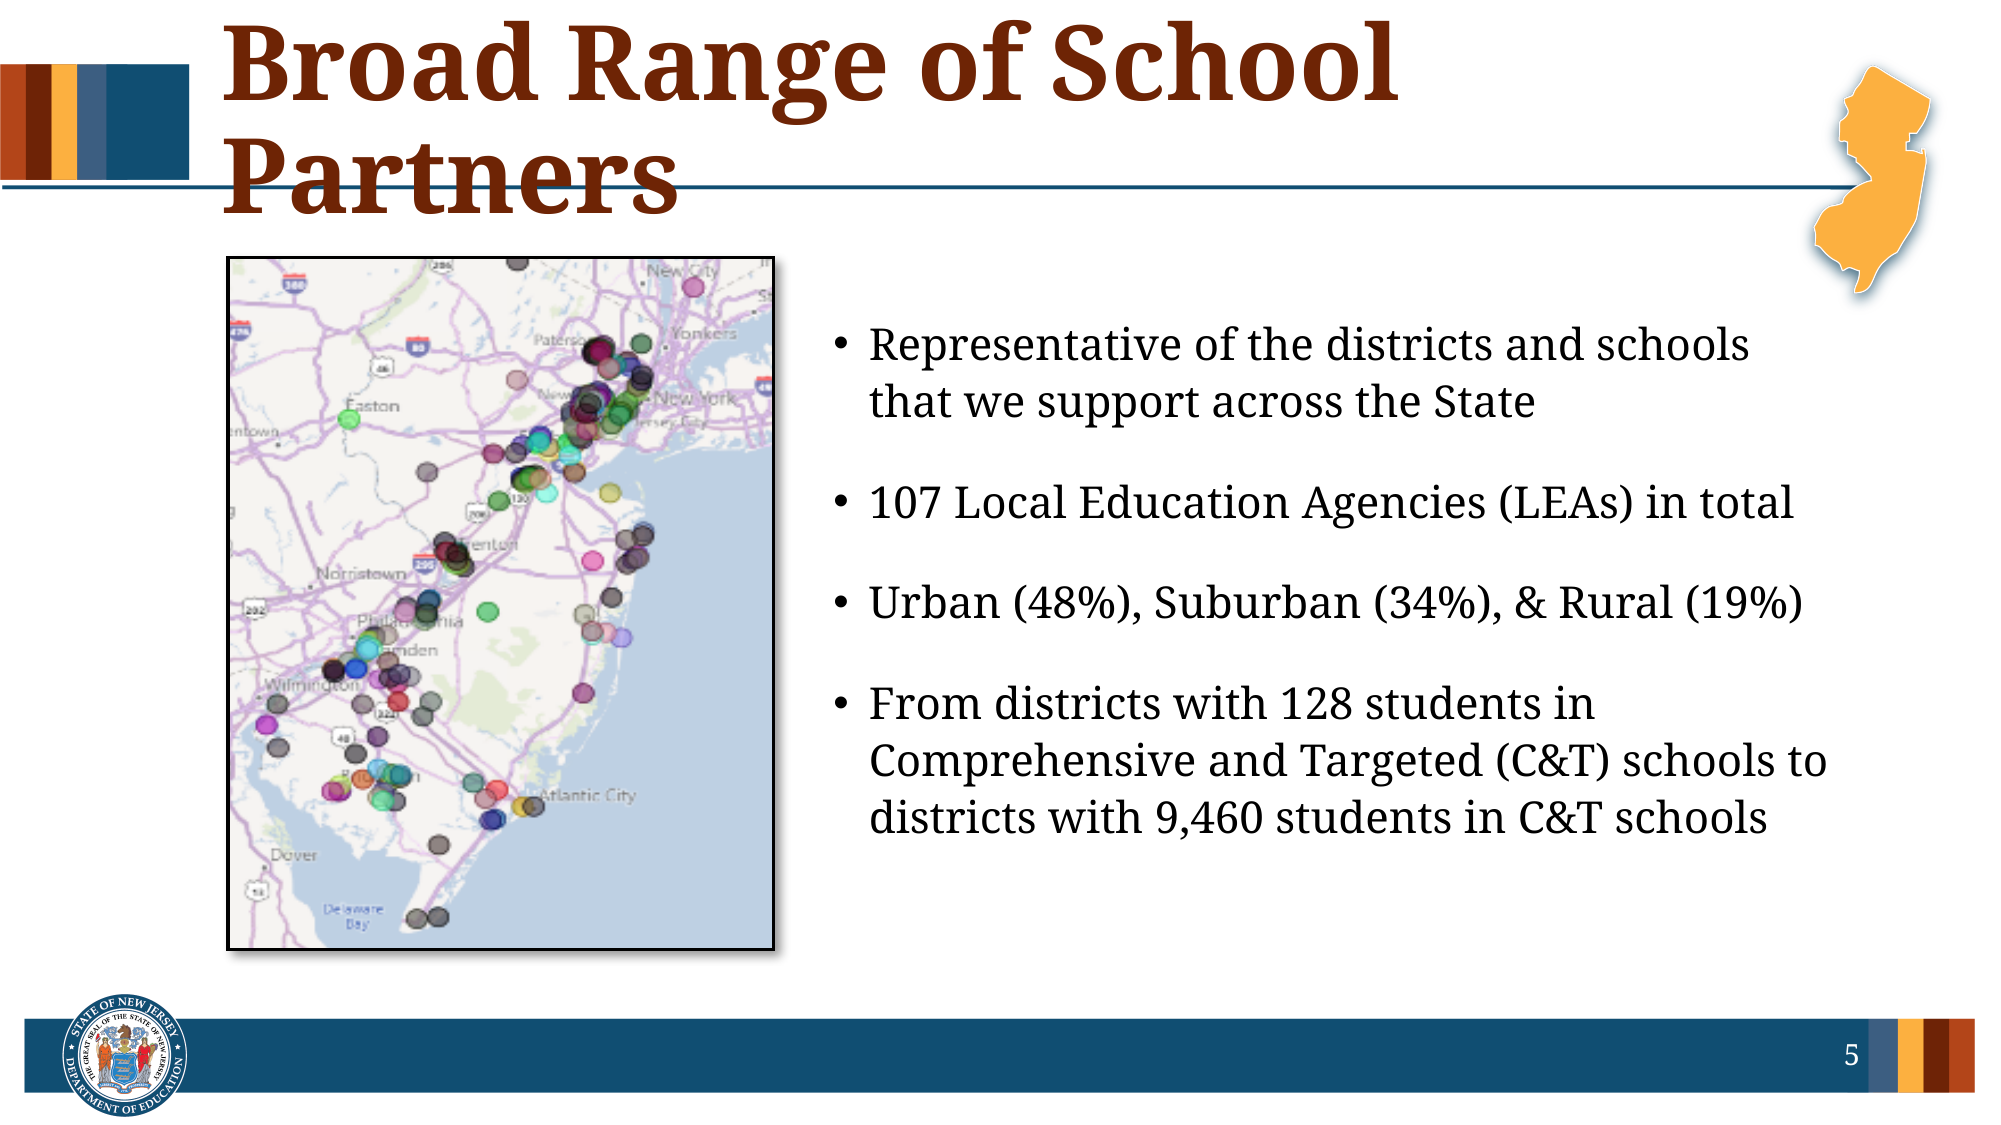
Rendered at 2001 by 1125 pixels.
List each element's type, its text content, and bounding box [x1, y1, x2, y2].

title Broad Range of School Partners [206, 62, 1863, 185]
picture [24, 992, 1975, 1119]
picture [229, 258, 773, 948]
slide_number 5 [1425, 1026, 1876, 1087]
list Representative of the districts and schools that we support across the State 107 Local Education Agencies (LEAs) in total Urban (48%), Suburban (34%), & Rural (19%) From districts with 128 students in Comprehensive and Targeted (C&T) schools to districts with 9,460 students in C&T schools [818, 304, 1948, 948]
picture [0, 50, 1951, 319]
